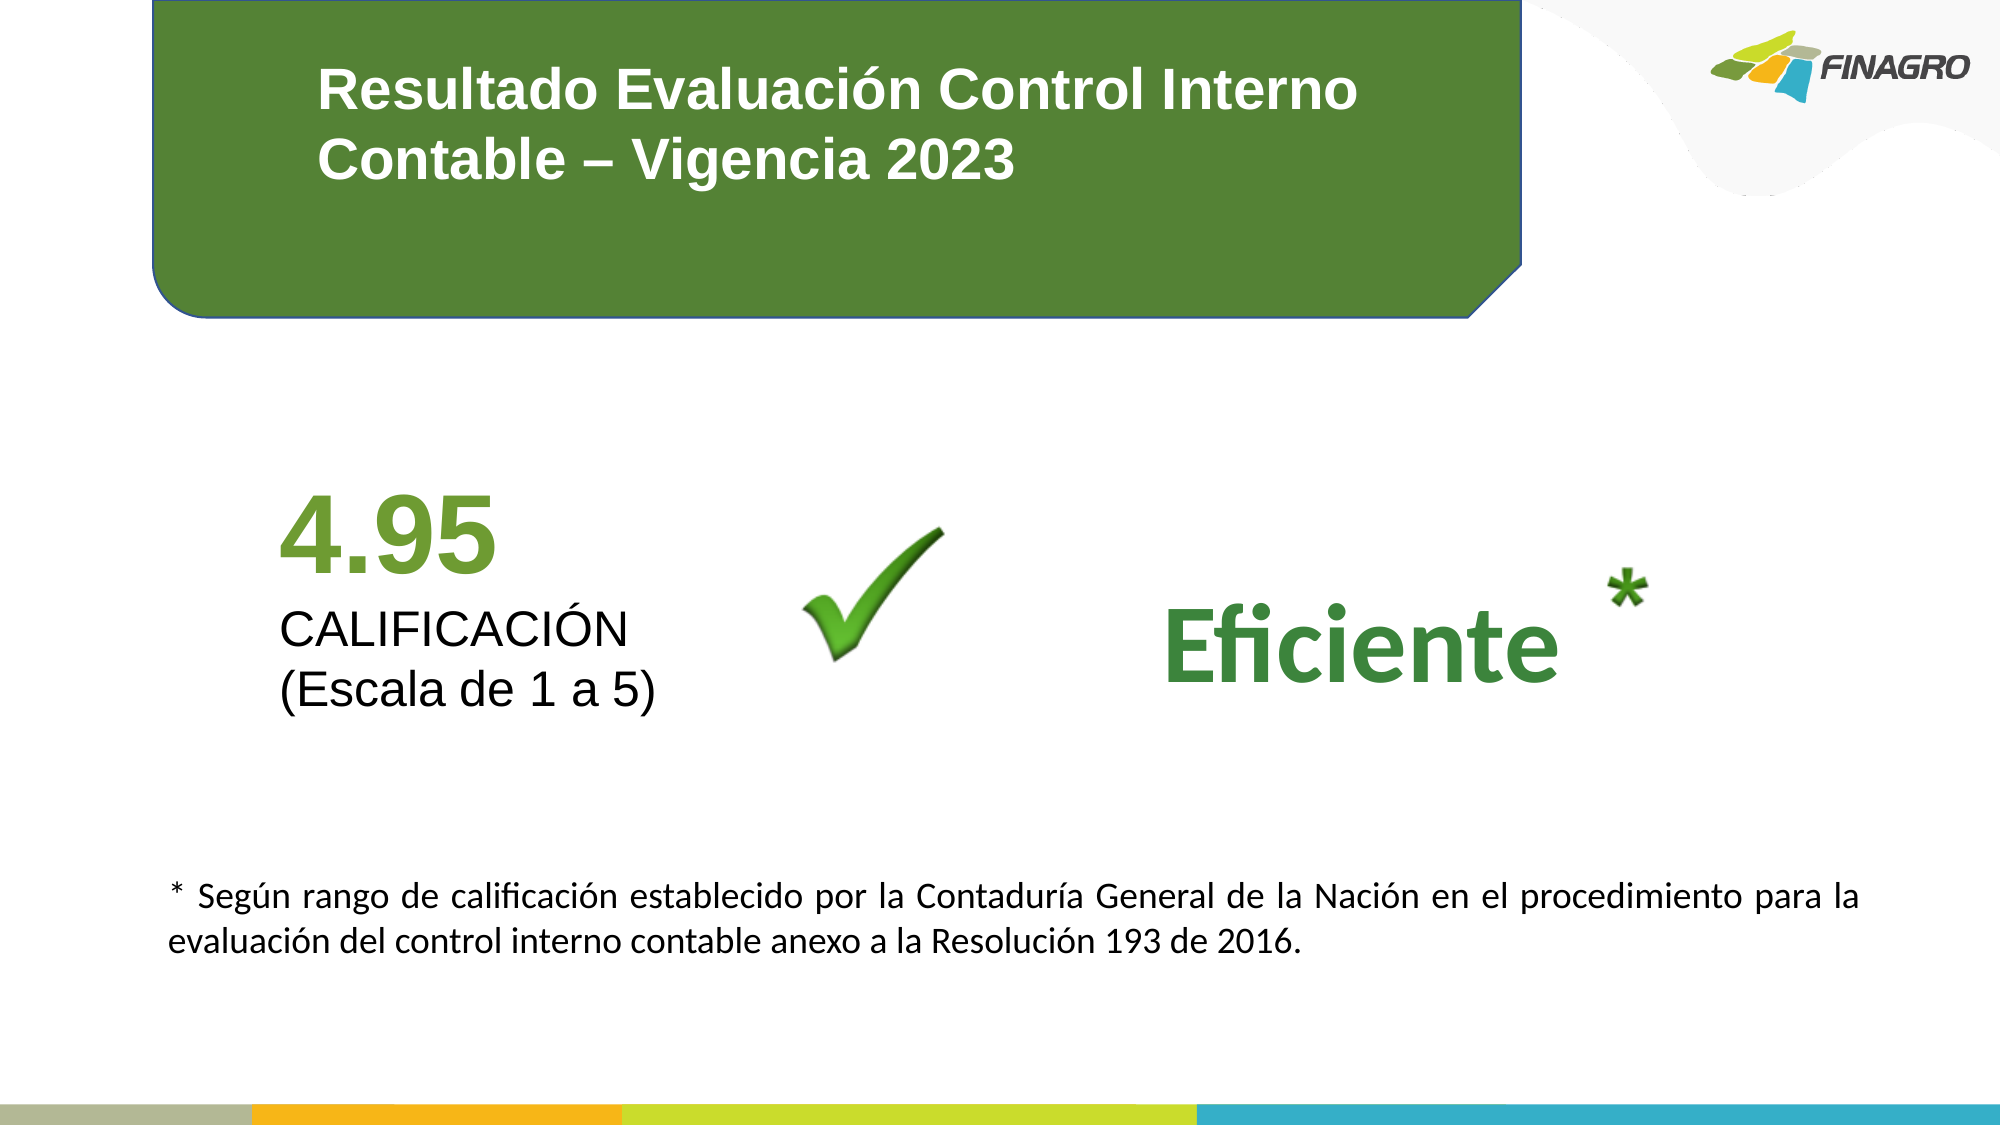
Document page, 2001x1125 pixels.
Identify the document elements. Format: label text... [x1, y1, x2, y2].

text_box Resultado Evaluación Control Interno Contable – Vigencia 2023 [302, 43, 1439, 199]
text_box Eficiente [1146, 562, 1628, 713]
text_box [152, 0, 1522, 319]
text_box * Según rango de calificación establecido por la Contaduría General de la Nación en el procedimiento para la evaluación del control interno contable anexo a la Resolución 193 de 2016. [153, 863, 1877, 968]
picture [1520, 0, 2000, 196]
text_box 4.95 CALIFICACIÓN (Escala de 1 a 5) [264, 454, 714, 724]
picture [1581, 539, 1679, 642]
picture [769, 495, 973, 727]
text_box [0, 1104, 2000, 1125]
